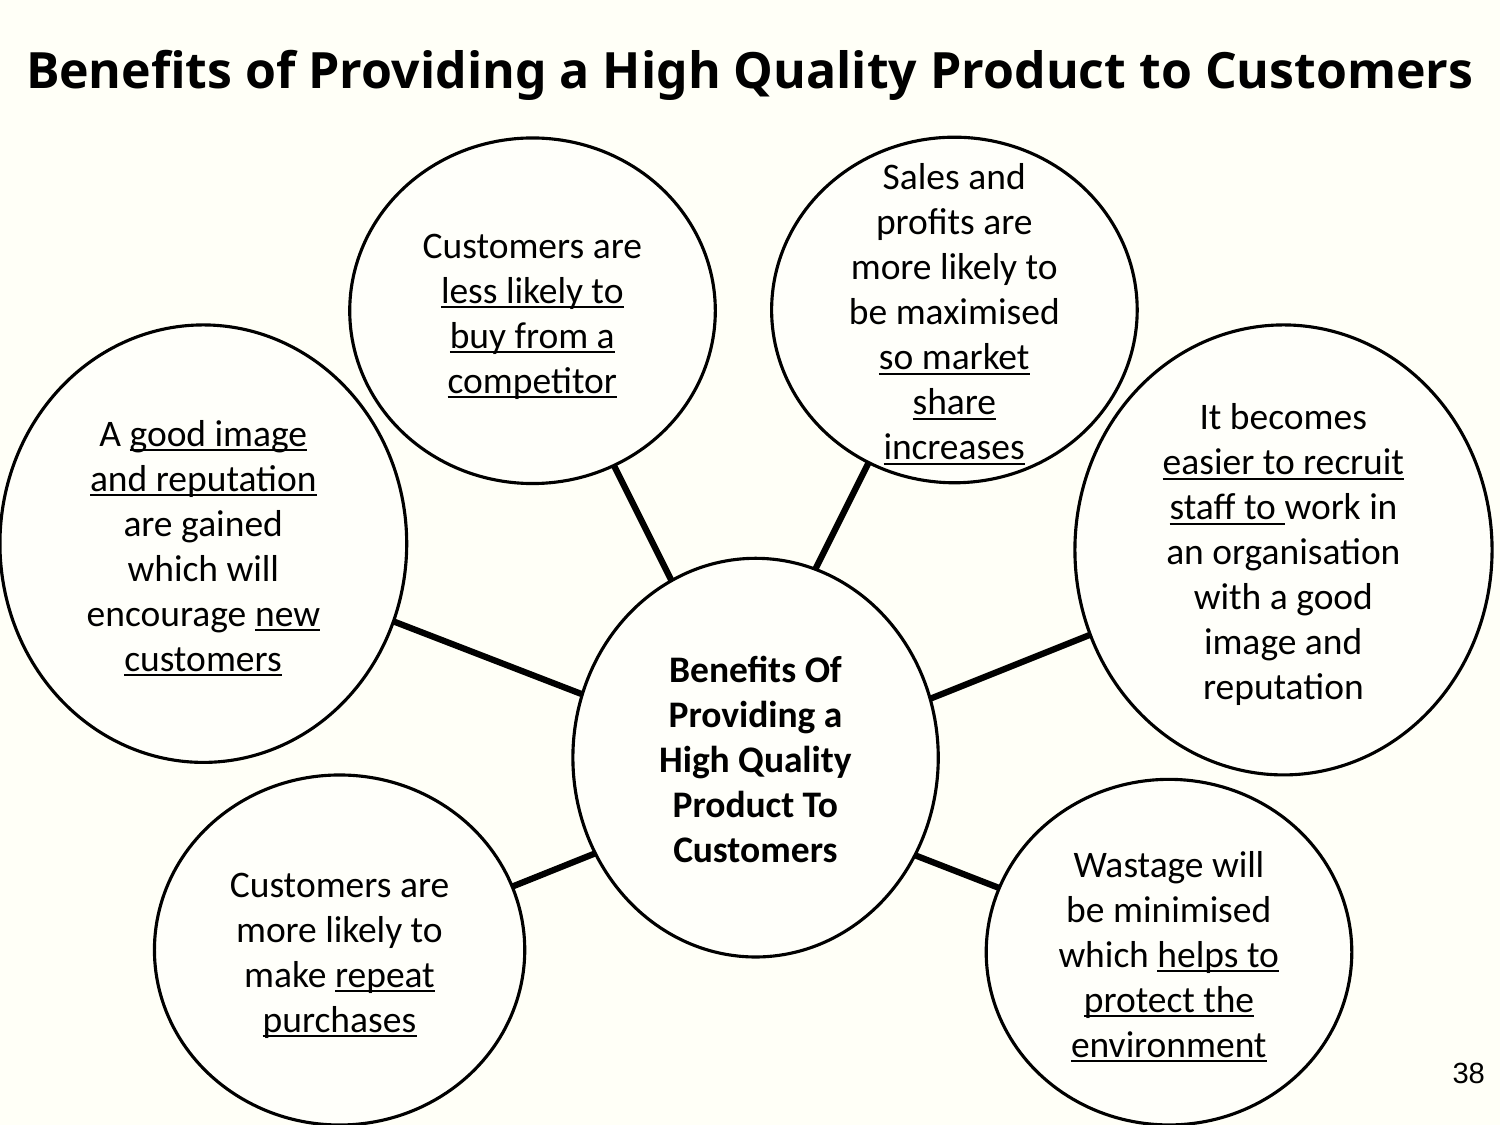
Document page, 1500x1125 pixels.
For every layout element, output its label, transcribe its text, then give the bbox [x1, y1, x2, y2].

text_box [0, 324, 344, 763]
slide_number 38 [1356, 1046, 1500, 1125]
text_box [779, 324, 1493, 776]
title Benefits of Providing a High Quality Product to Customers [0, 11, 1500, 125]
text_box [749, 784, 1353, 1125]
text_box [154, 774, 744, 1125]
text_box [349, 137, 776, 788]
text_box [773, 136, 1138, 323]
